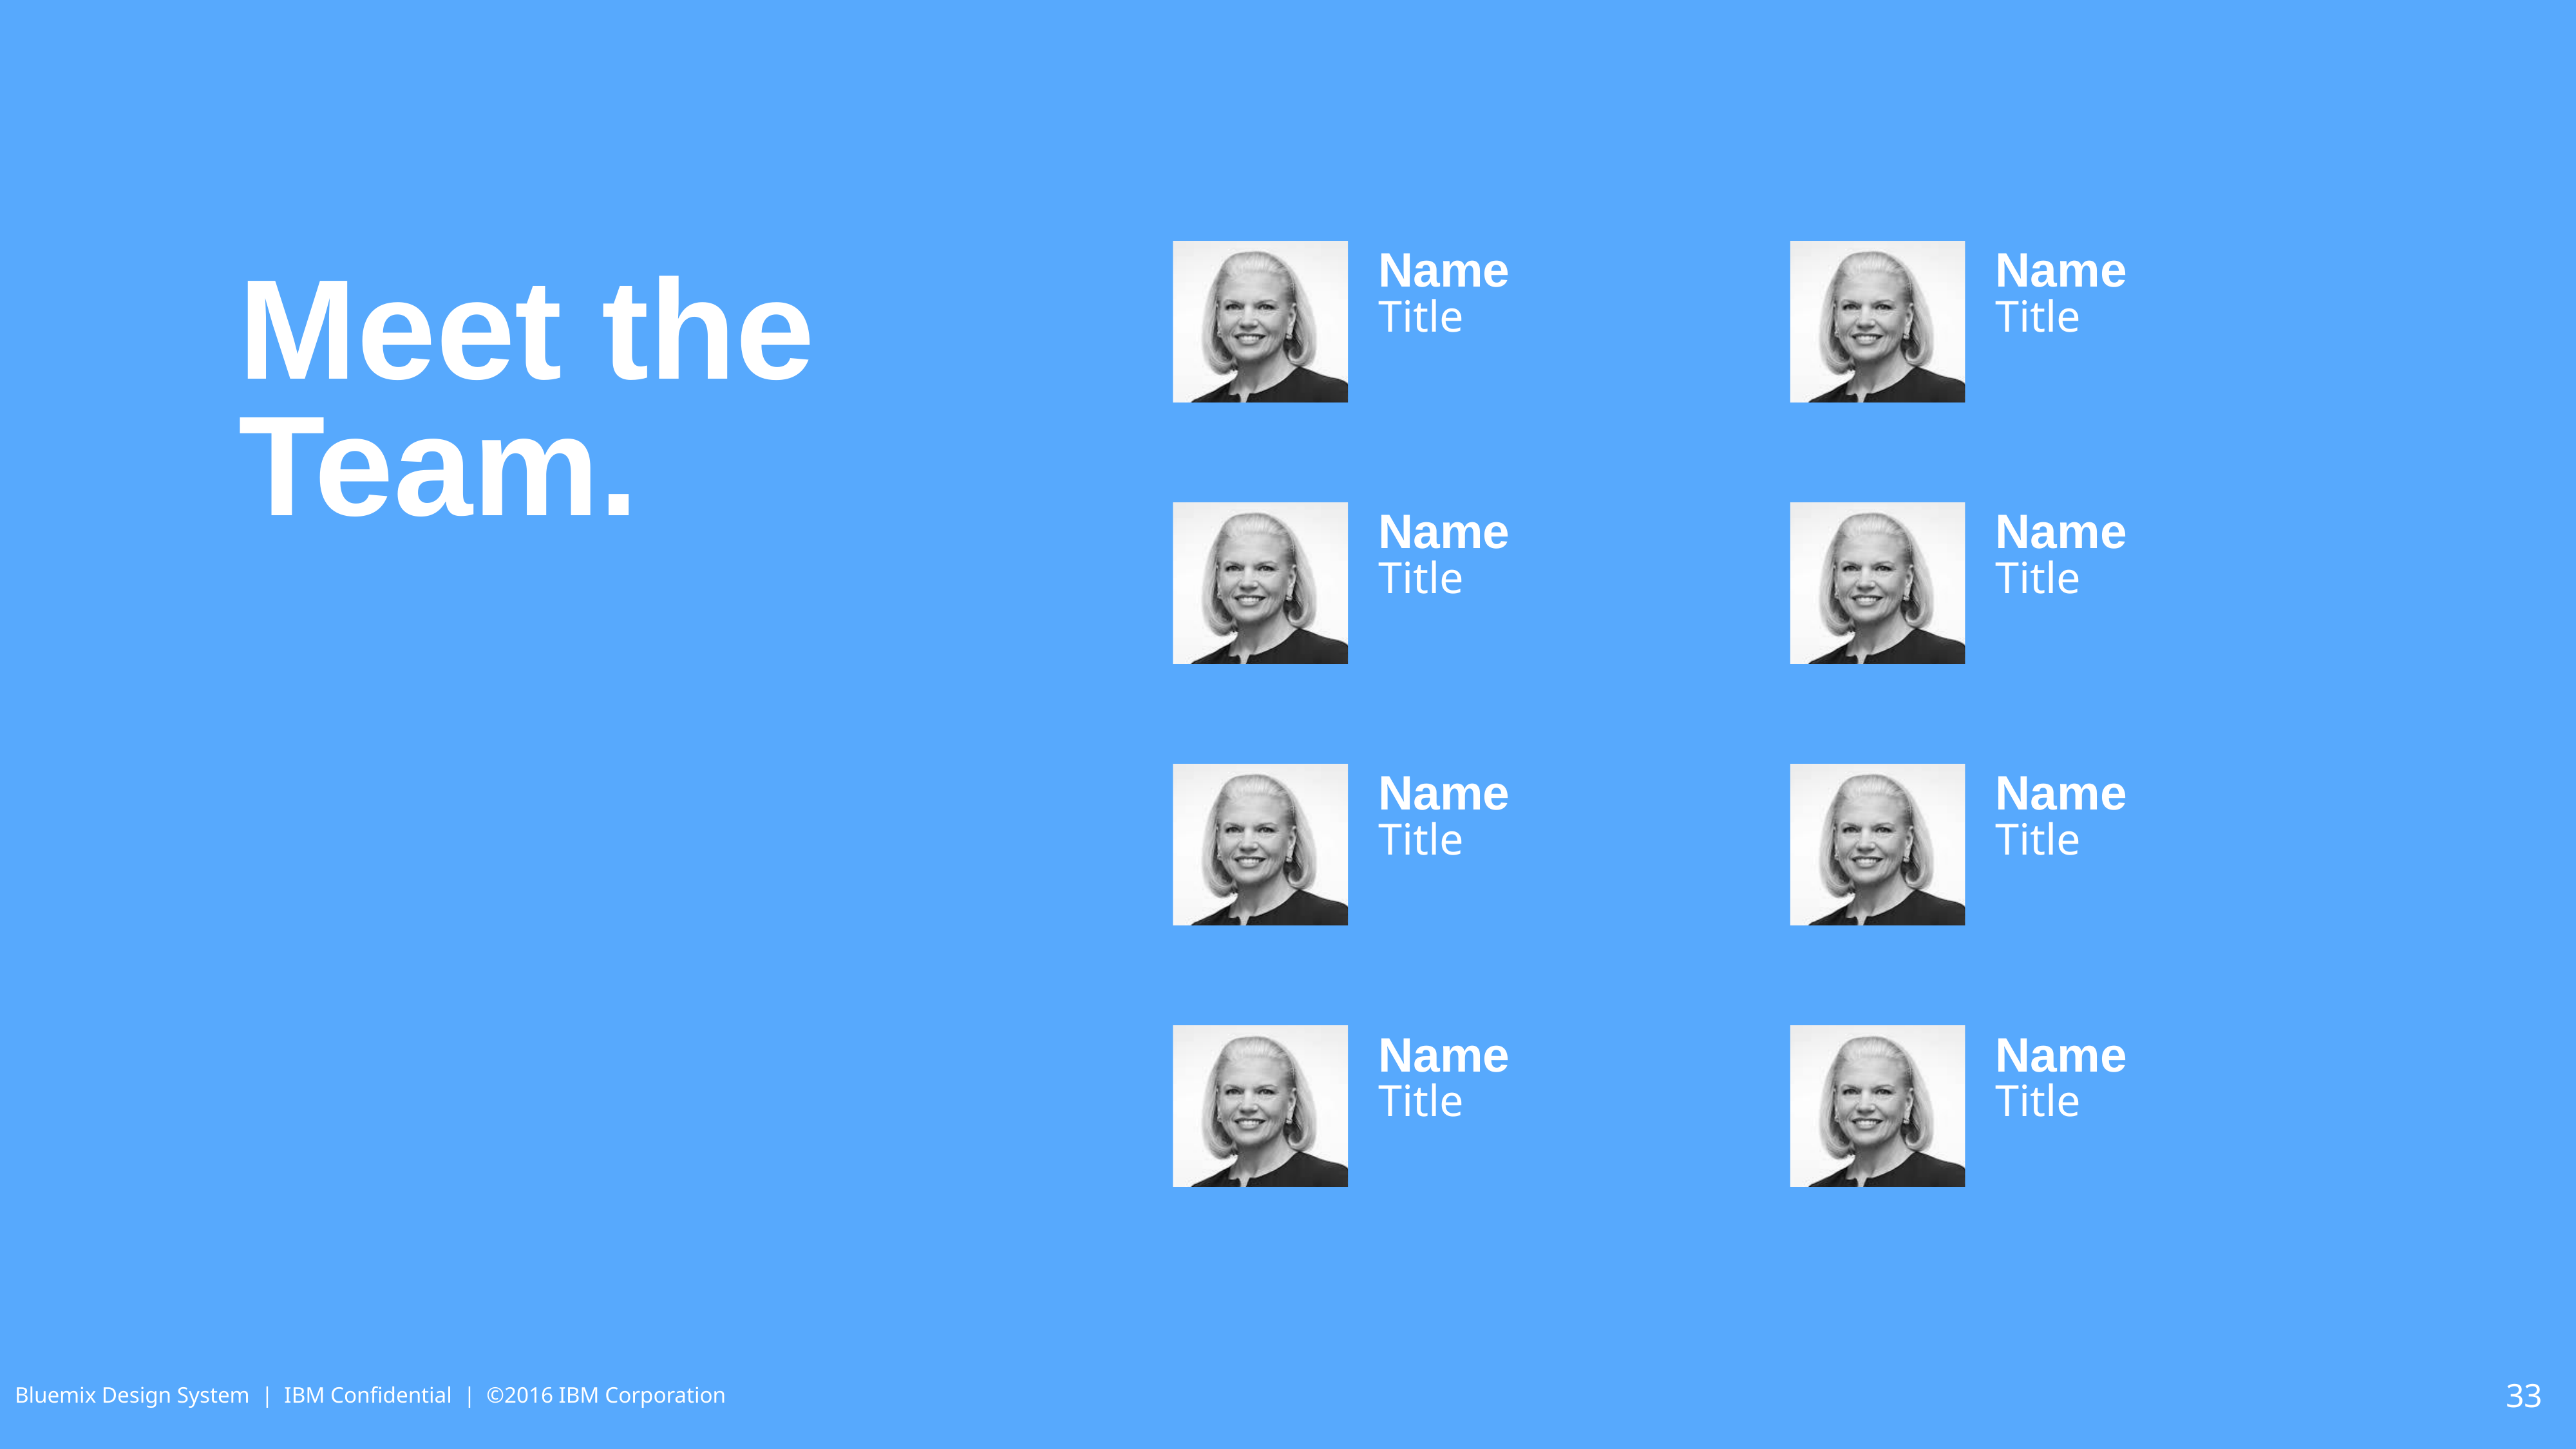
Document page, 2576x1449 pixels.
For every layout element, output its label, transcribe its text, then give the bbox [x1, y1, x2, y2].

picture [1790, 240, 1965, 402]
picture [1173, 240, 1349, 402]
list Name [1989, 232, 2134, 283]
list Title [1372, 283, 1681, 346]
list Name [1372, 756, 1517, 806]
picture [1173, 1025, 1349, 1188]
list Title [1372, 806, 1681, 869]
list Title [1989, 1068, 2298, 1131]
picture [1790, 1025, 1965, 1188]
list Title [1989, 283, 2298, 346]
list Name [1372, 1018, 1517, 1068]
slide_number 33 [2500, 1369, 2549, 1420]
list Title [1372, 1068, 1681, 1131]
list Name [1372, 232, 1517, 283]
list Title [1989, 806, 2298, 869]
picture [1173, 764, 1349, 925]
list Name [1372, 495, 1517, 545]
picture [1173, 502, 1349, 664]
picture [1790, 502, 1965, 664]
list Name [1989, 1018, 2134, 1068]
list Meet the Team. [232, 247, 862, 565]
list Title [1989, 545, 2298, 607]
list Name [1989, 756, 2134, 806]
list Title [1372, 545, 1681, 607]
picture [1790, 764, 1965, 925]
list Name [1989, 495, 2134, 545]
